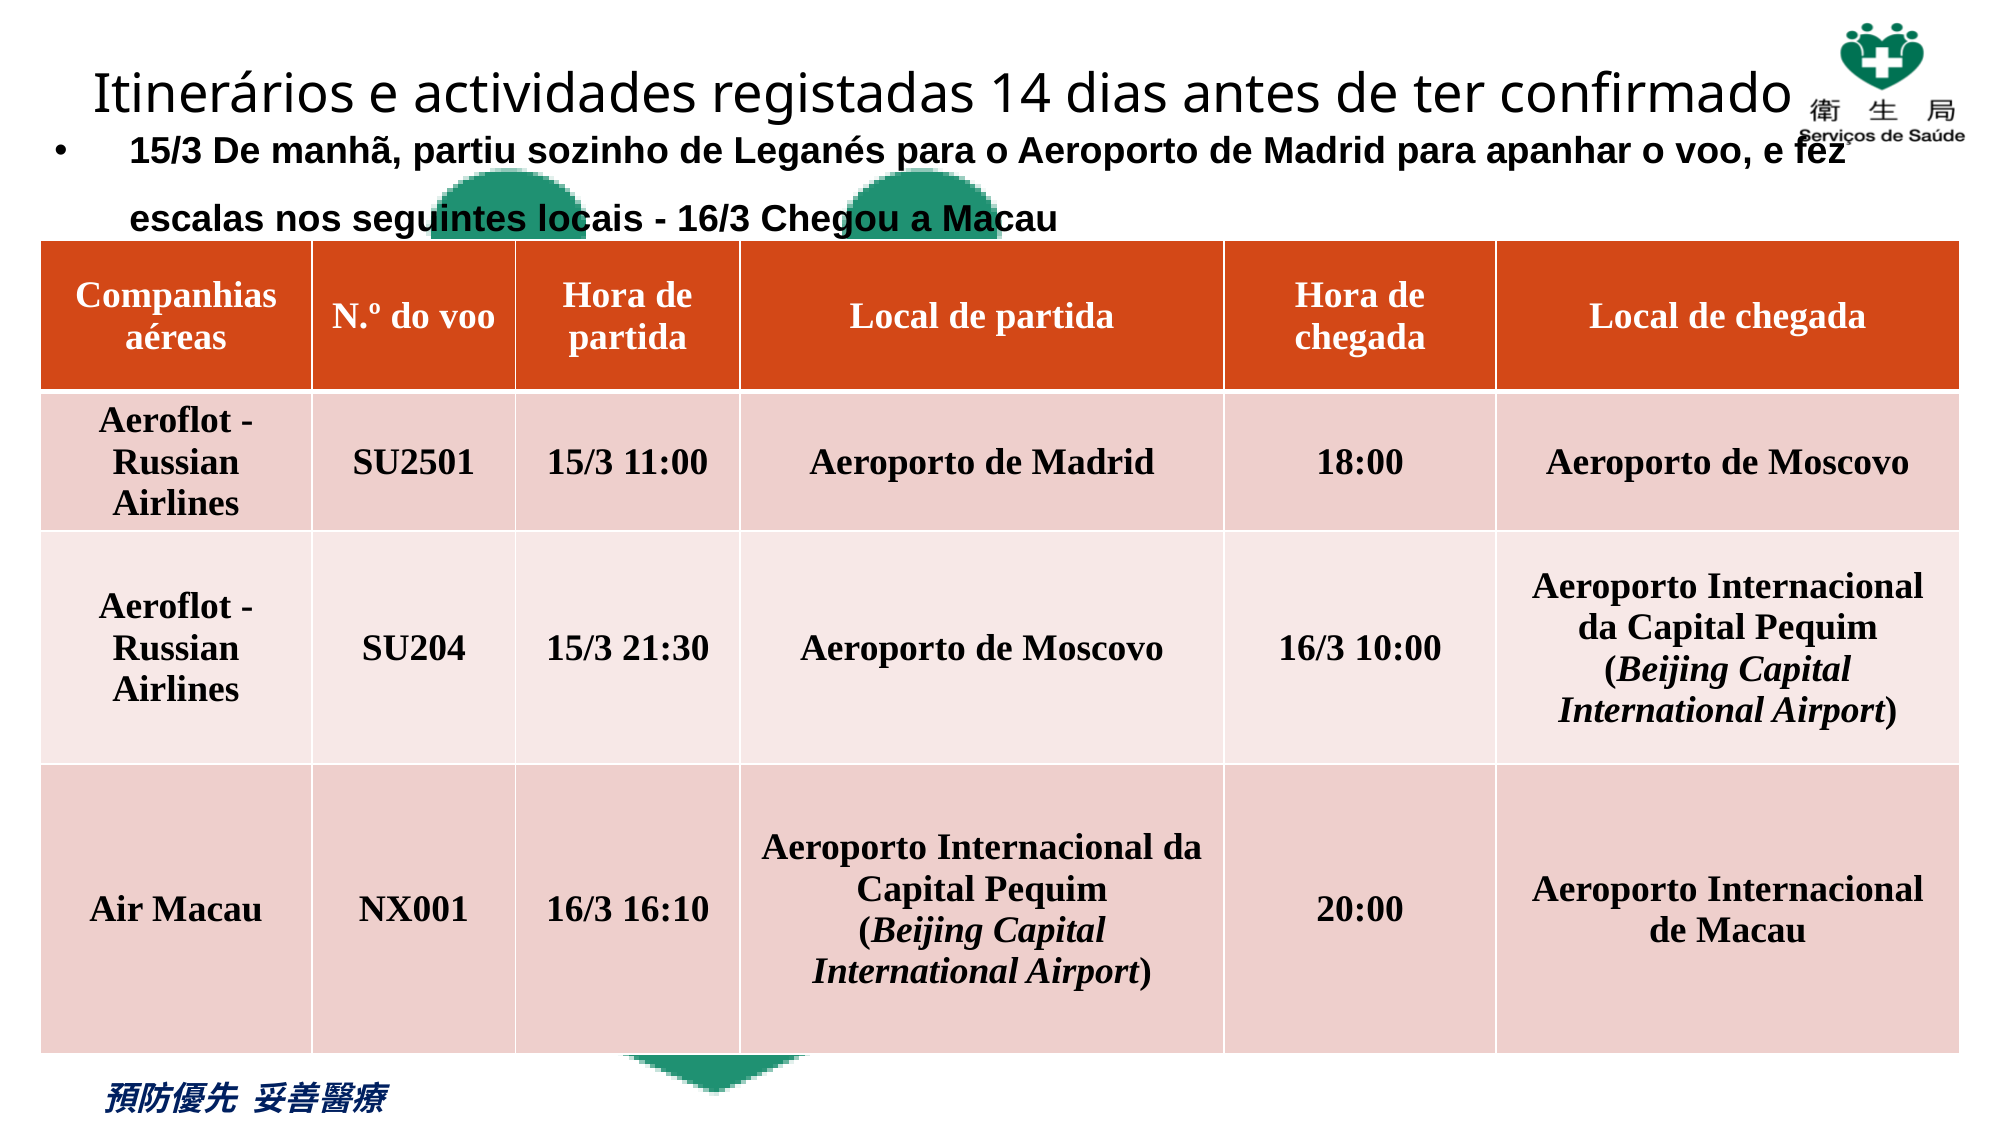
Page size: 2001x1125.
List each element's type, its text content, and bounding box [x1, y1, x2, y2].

table_cell Air Macau [41, 765, 311, 1053]
table_header Local de partida [741, 247, 1223, 389]
table_cell 16/3 10:00 [1225, 532, 1495, 763]
table_cell 15/3 21:30 [516, 532, 739, 763]
text_box 15/3 De manhã, partiu sozinho de Leganés para o Aeroporto de Madrid para apanhar o voo, e fez escalas nos seguintes locais - 16/3 Chegou a Macau [39, 96, 1865, 247]
table_header N.º do voo [313, 247, 515, 389]
table_cell 20:00 [1225, 765, 1495, 1053]
table_cell 16/3 16:10 [516, 765, 739, 1053]
table_cell 18:00 [1225, 394, 1495, 530]
table_cell NX001 [313, 765, 515, 1053]
table_cell Aeroporto de Moscovo [741, 532, 1223, 763]
table_header Companhias aéreas [41, 247, 311, 389]
table_cell Aeroporto Internacional de Macau [1497, 765, 1959, 1053]
table_header Local de chegada [1497, 241, 1959, 389]
table_cell Aeroflot - Russian Airlines [41, 394, 311, 530]
table_cell Aeroporto Internacional da Capital Pequim (Beijing Capital International Airport) [1497, 532, 1959, 763]
table_cell Aeroflot - Russian Airlines [41, 532, 311, 763]
table_cell 15/3 11:00 [516, 394, 739, 530]
table_cell SU2501 [313, 394, 515, 530]
table_cell Aeroporto de Madrid [741, 394, 1223, 530]
table_cell SU204 [313, 532, 515, 763]
table_cell Aeroporto Internacional da Capital Pequim (Beijing Capital International Airport) [741, 765, 1223, 1053]
table_cell Aeroporto de Moscovo [1497, 394, 1959, 530]
table_header Hora de partida [516, 247, 739, 389]
table_header Hora de chegada [1225, 247, 1495, 389]
text_box Itinerários e actividades registadas 14 dias antes de ter confirmado [78, 23, 1865, 166]
